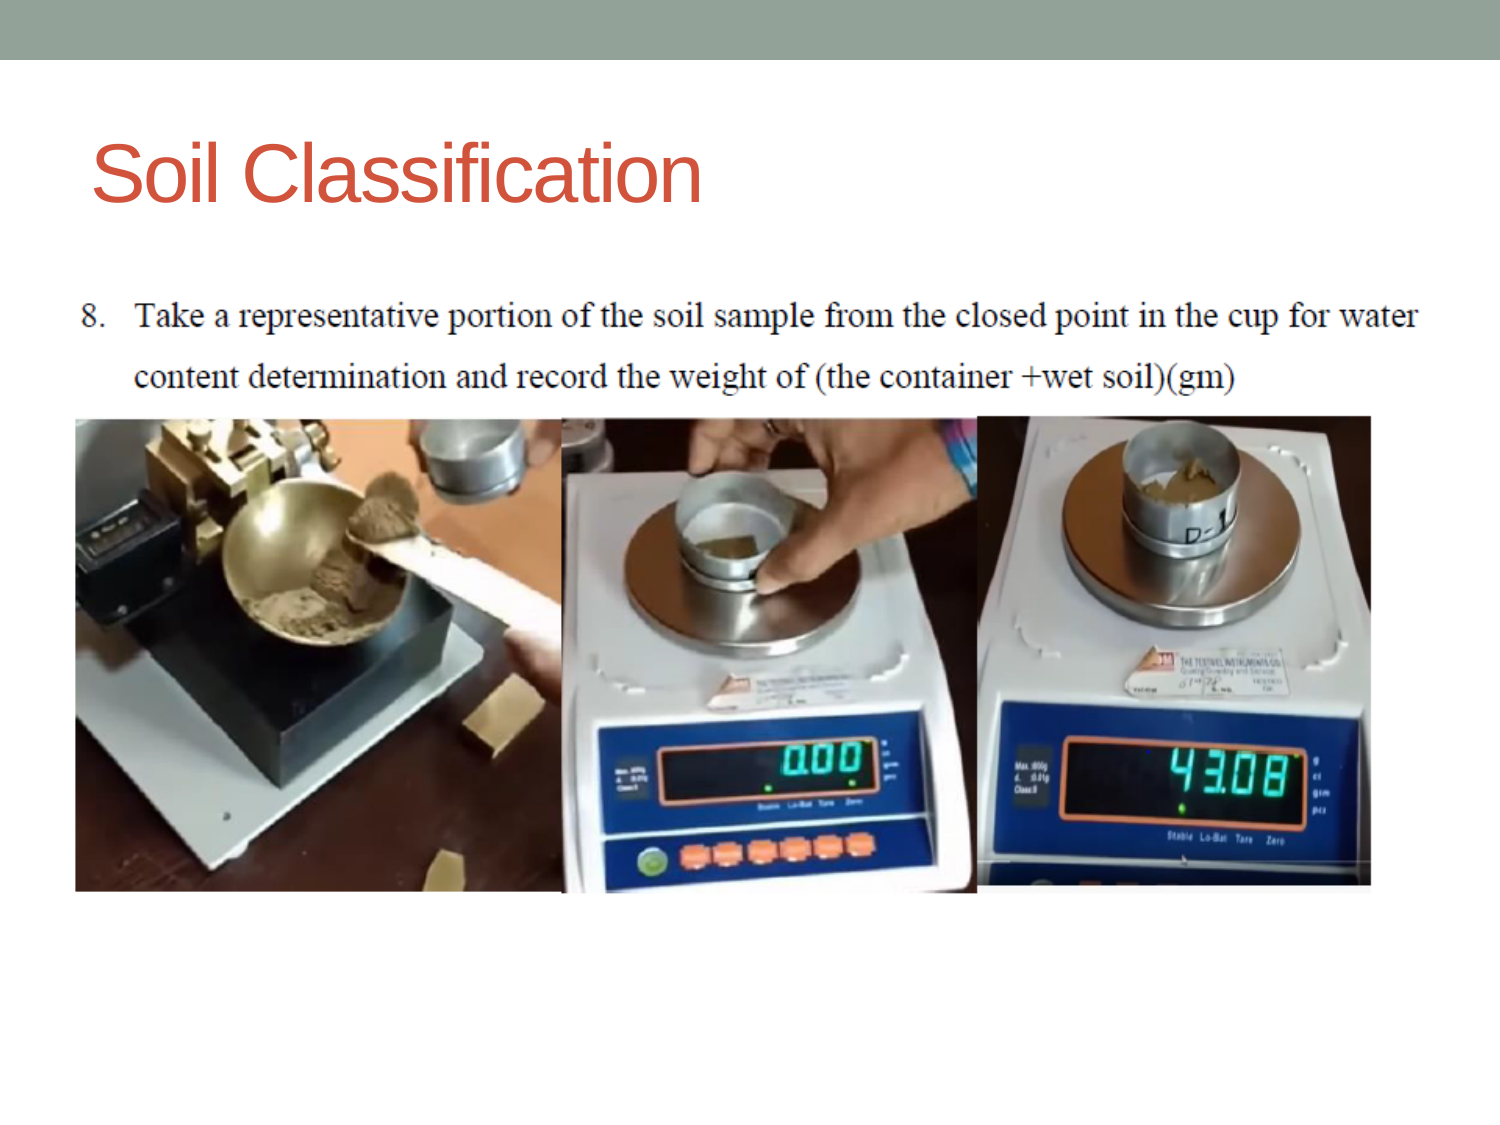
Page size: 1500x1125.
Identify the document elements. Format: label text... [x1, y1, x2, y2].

title Soil Classification [75, 87, 1425, 250]
picture [34, 273, 1466, 953]
